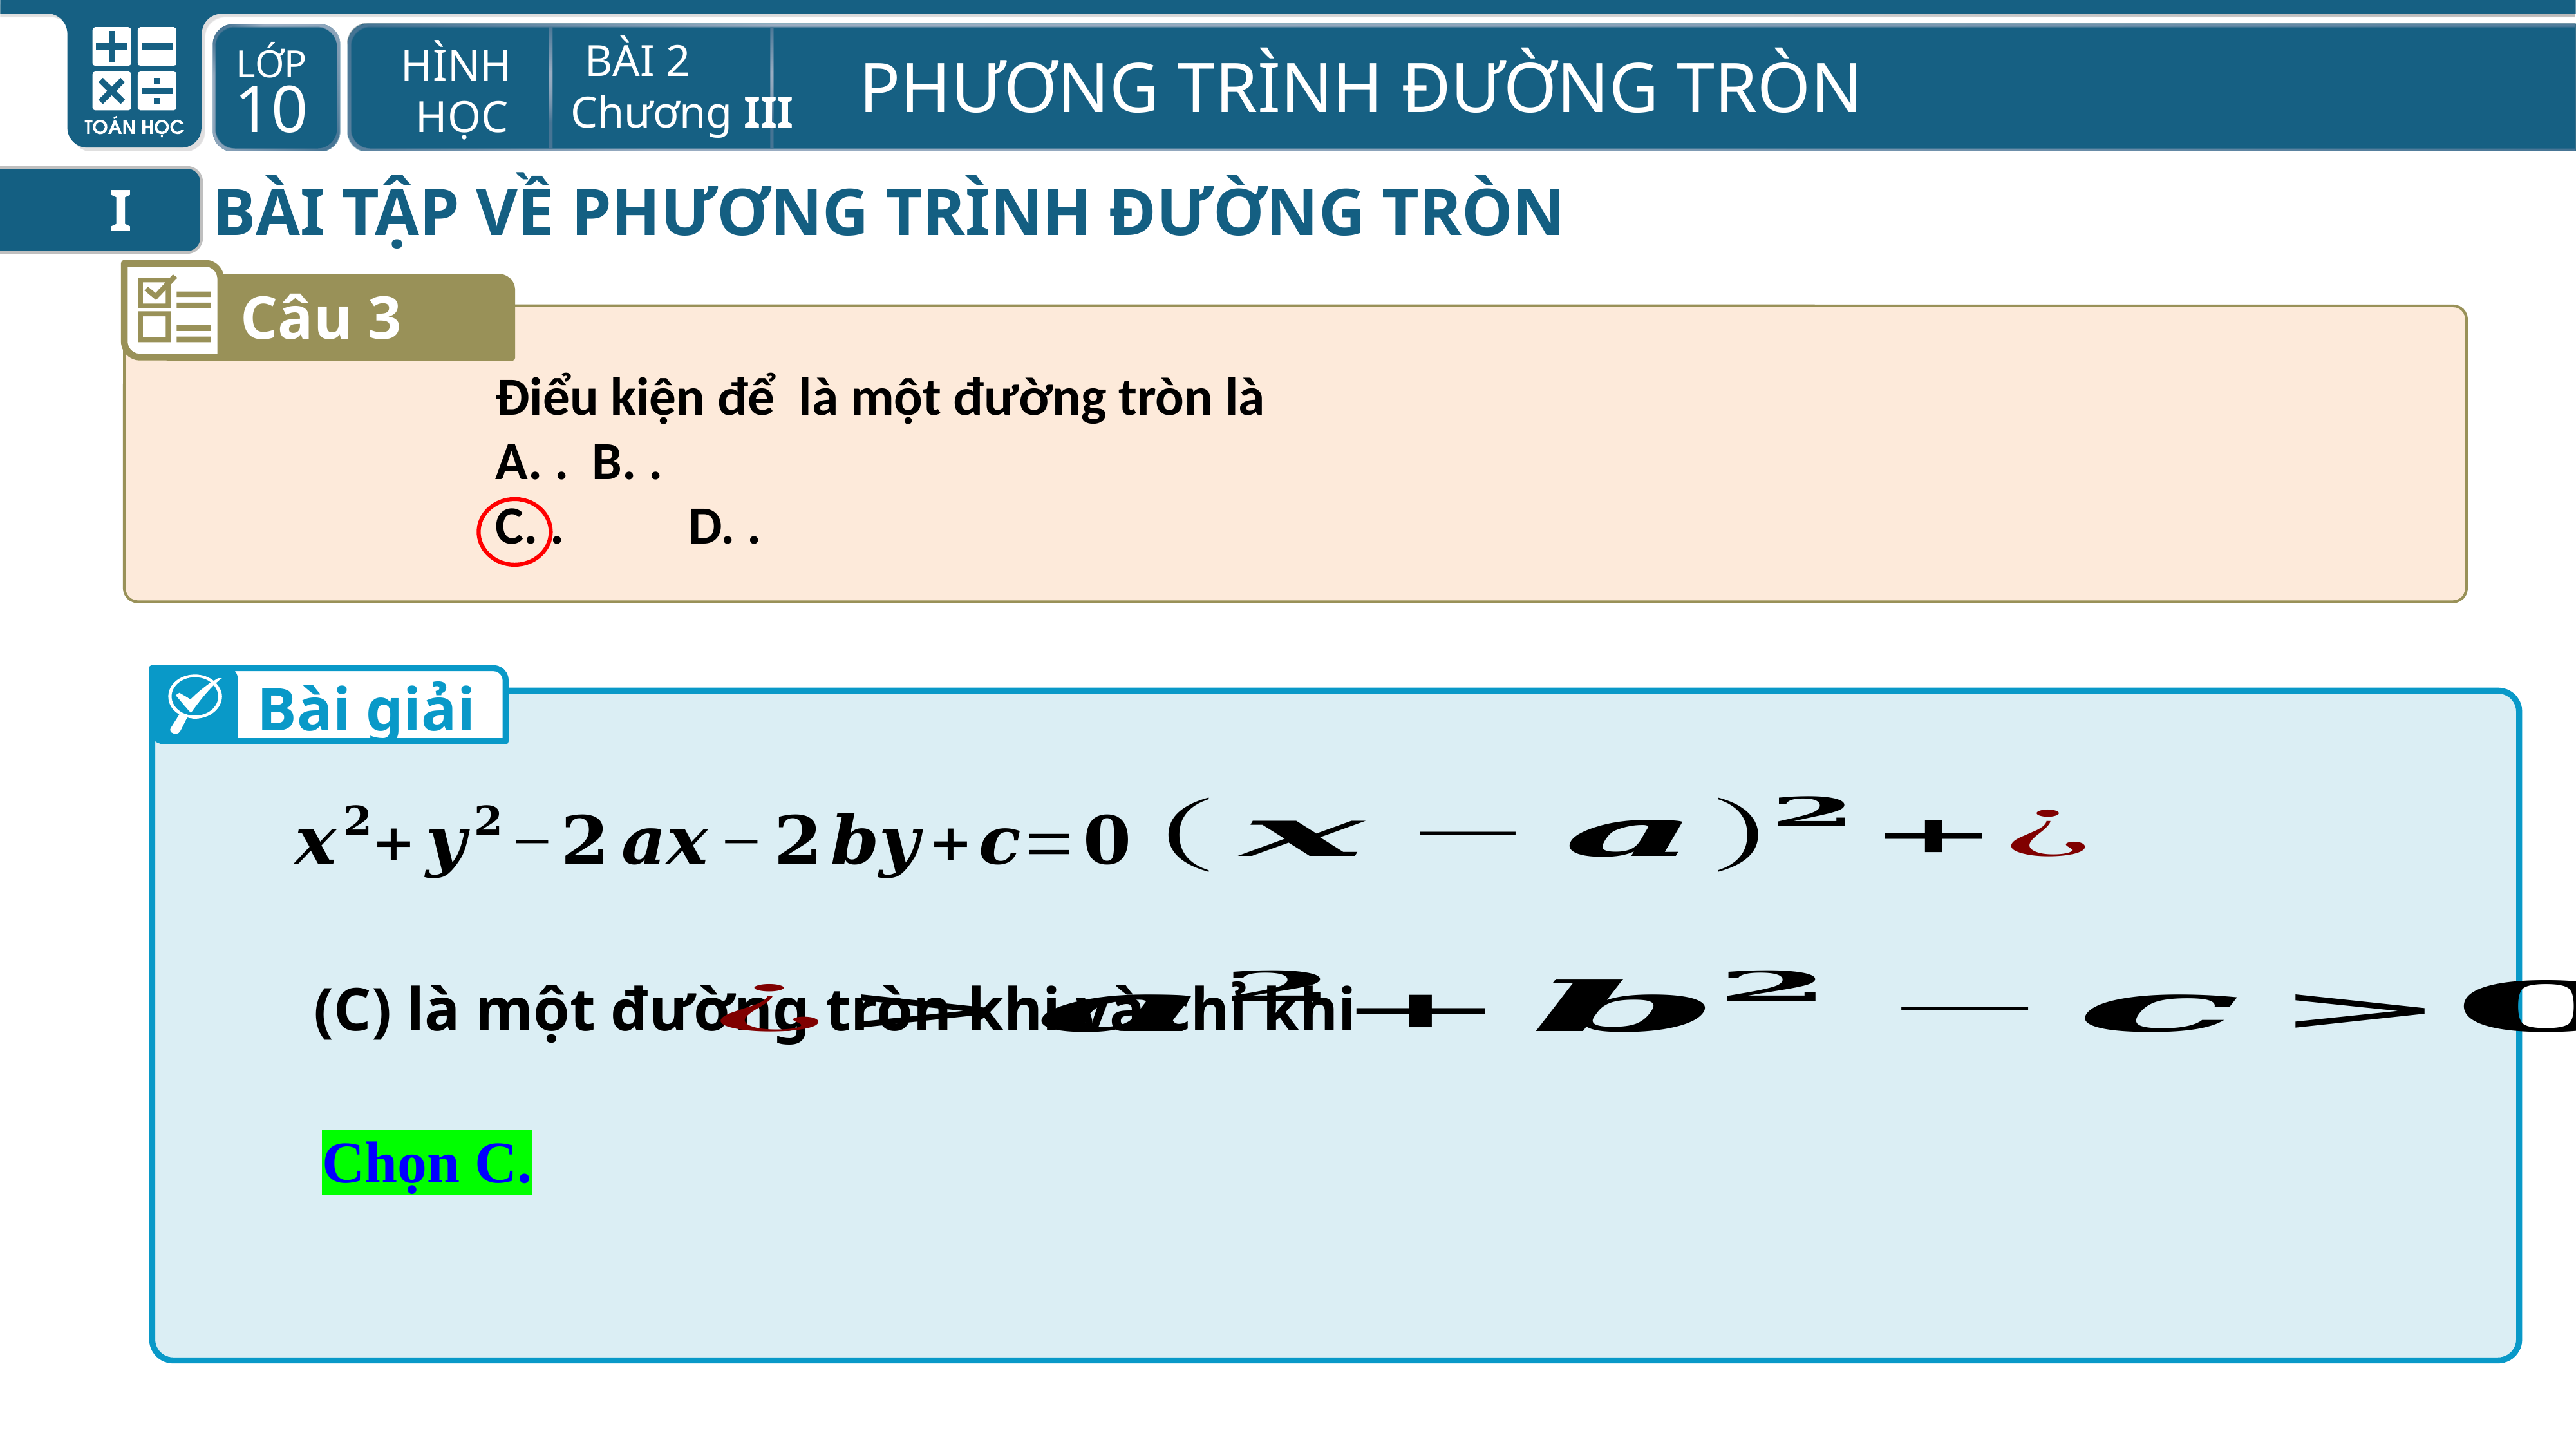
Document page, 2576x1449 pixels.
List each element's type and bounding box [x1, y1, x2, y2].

text_box [151, 666, 2519, 1361]
text_box [124, 263, 2467, 602]
text_box [0, 166, 2029, 254]
